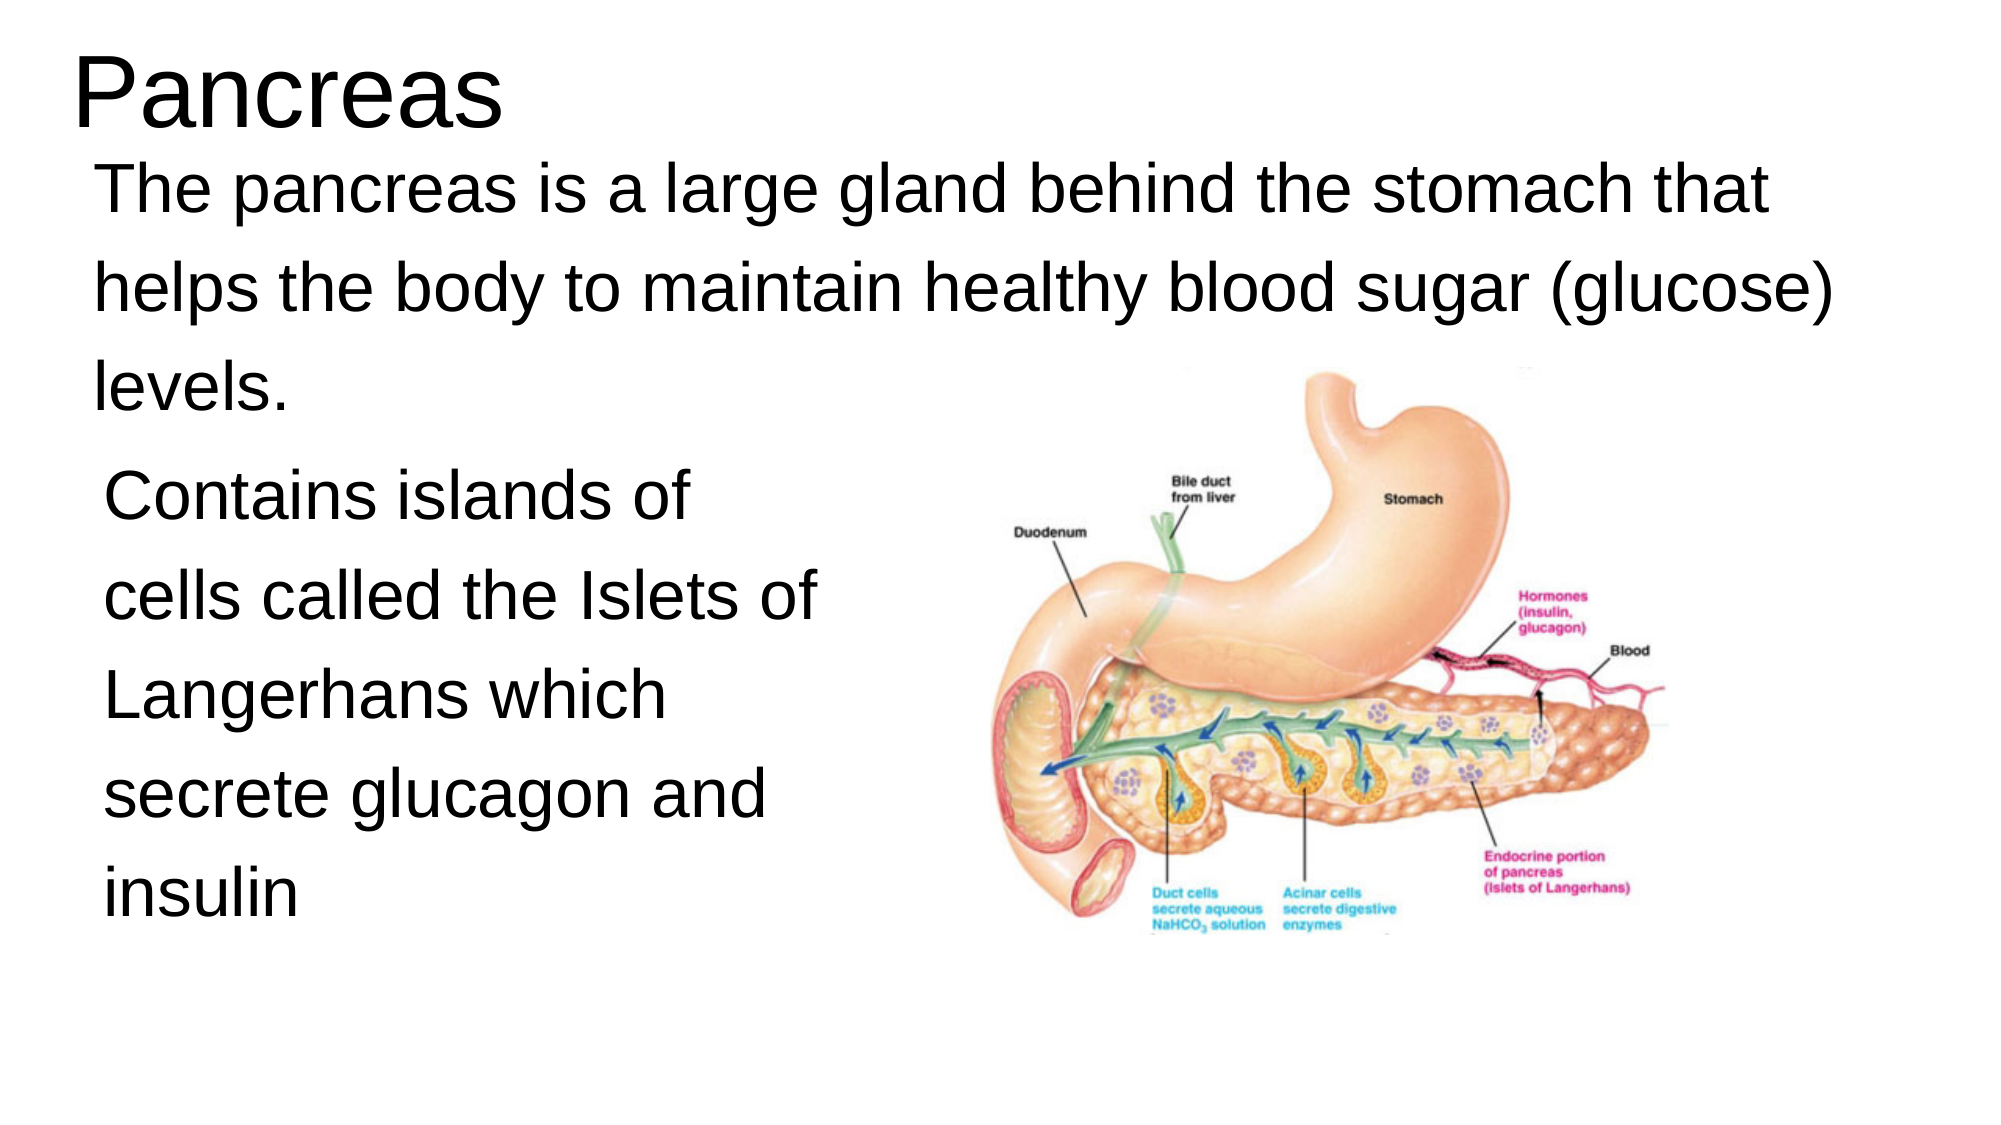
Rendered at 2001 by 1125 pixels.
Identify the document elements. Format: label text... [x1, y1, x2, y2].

title Pancreas [64, 11, 1839, 138]
text_box Contains islands of cells called the Islets of Langerhans which secrete glucagon and insulin [86, 418, 862, 918]
text_box The pancreas is a large gland behind the stomach that helps the body to maintain healthy blood sugar (glucose) levels. [86, 120, 1962, 419]
picture [990, 366, 1670, 935]
